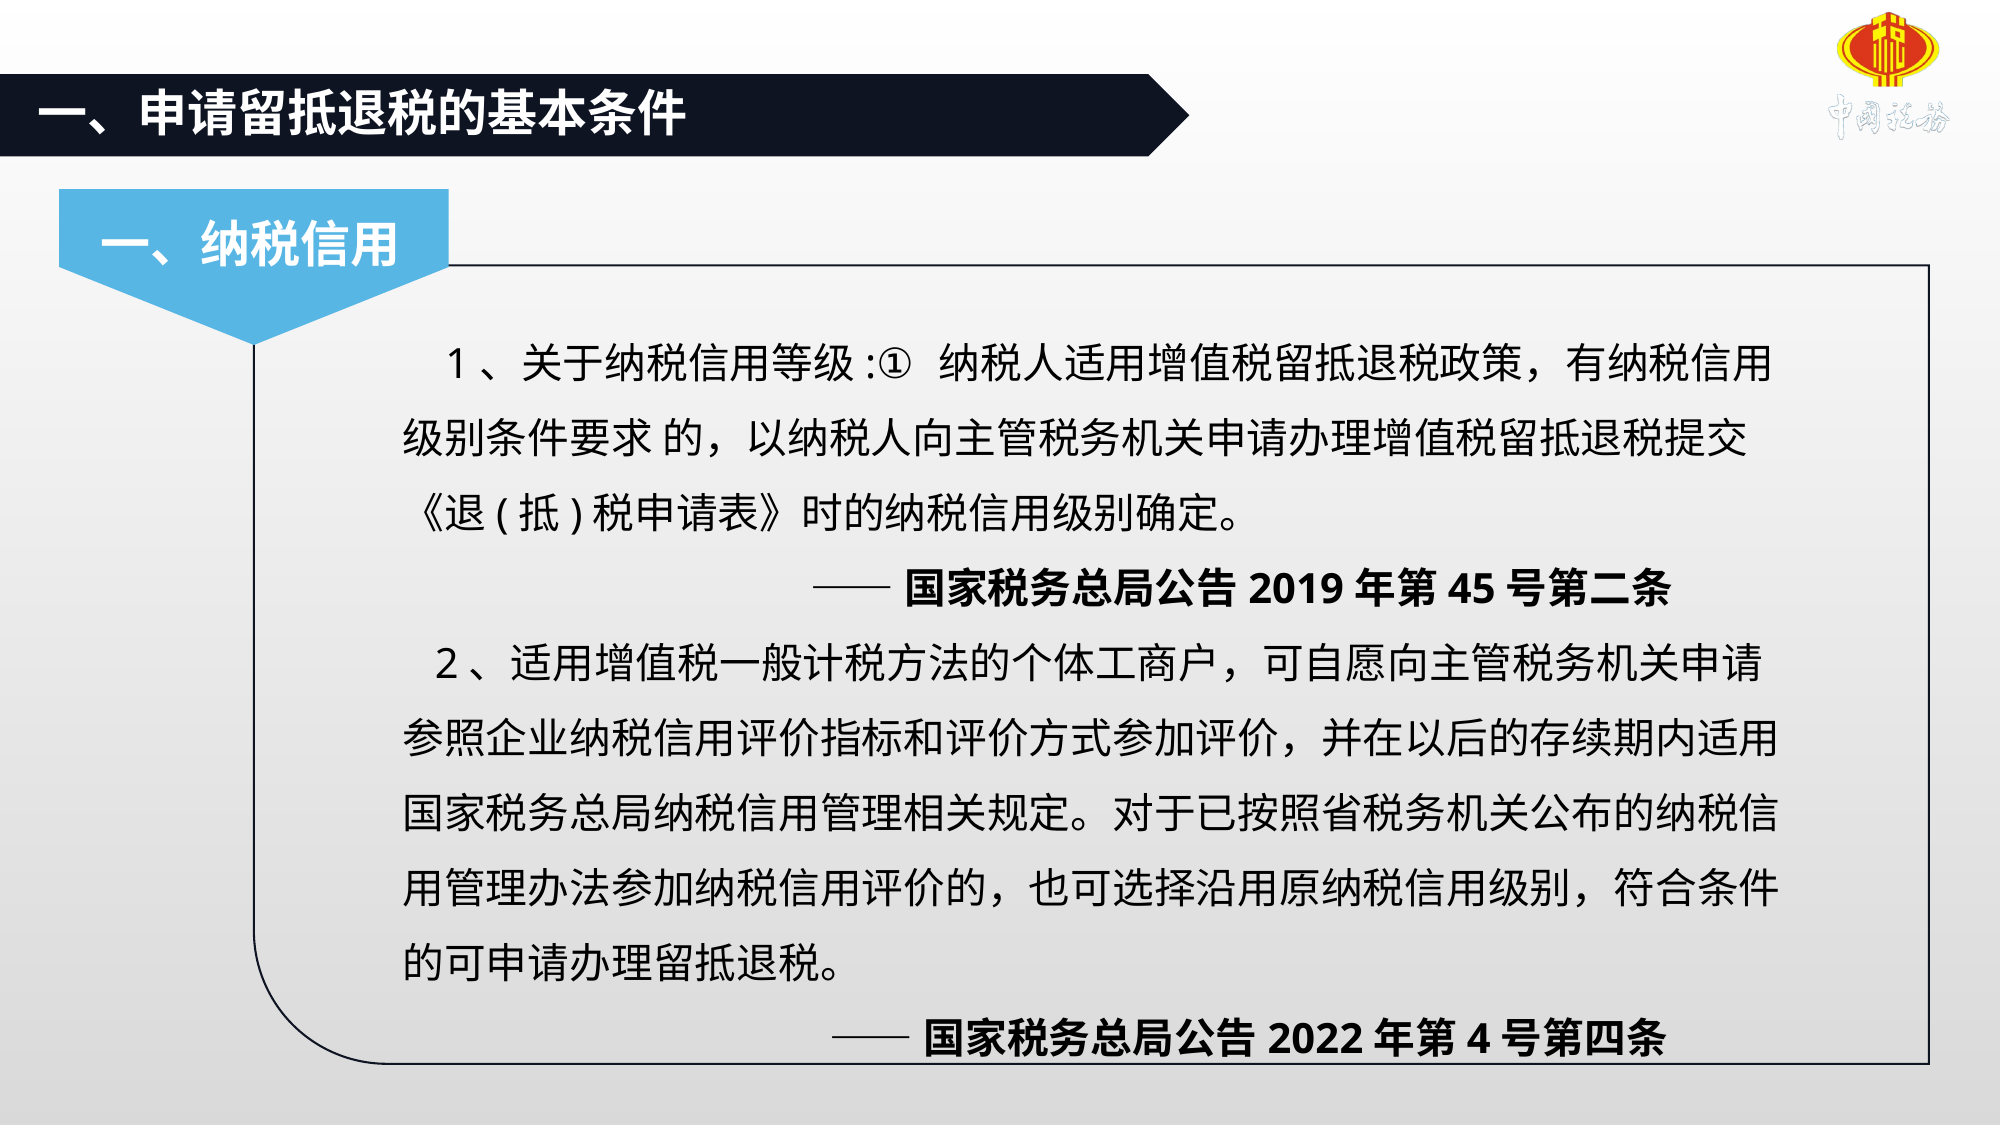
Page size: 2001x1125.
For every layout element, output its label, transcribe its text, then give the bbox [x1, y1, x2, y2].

text_box [449, 264, 1930, 1065]
text_box [252, 345, 387, 1065]
picture [1778, 0, 2000, 150]
text_box [1157, 81, 1191, 149]
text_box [59, 189, 449, 345]
text_box 1、关于纳税信用等级:① 纳税人适用增值税留抵退税政策，有纳税信用级别条件要求 的，以纳税人向主管税务机关申请办理增值税留抵退税提交《退(抵)税申请表》时的纳税信用级别确定。 ——国家税务总局公告2019年第45号第二条 2、适用增值税一般计税方法的个体工商户，可自愿向主管税务机关申请参照企业纳税信用评价指标和评价方式参加评价，并在以后的存续期内适用国家税务总局纳税信用管理相关规定。对于已按照省税务机关公布的纳税信用管理办法参加纳税信用评价的，也可选择沿用原纳税信用级别，符合条件的可申请办理留抵退税。 ——国家税务总局公告2022年第4号第四条 [387, 304, 1795, 1070]
text_box 一、申请留抵退税的基本条件 [0, 74, 1157, 198]
